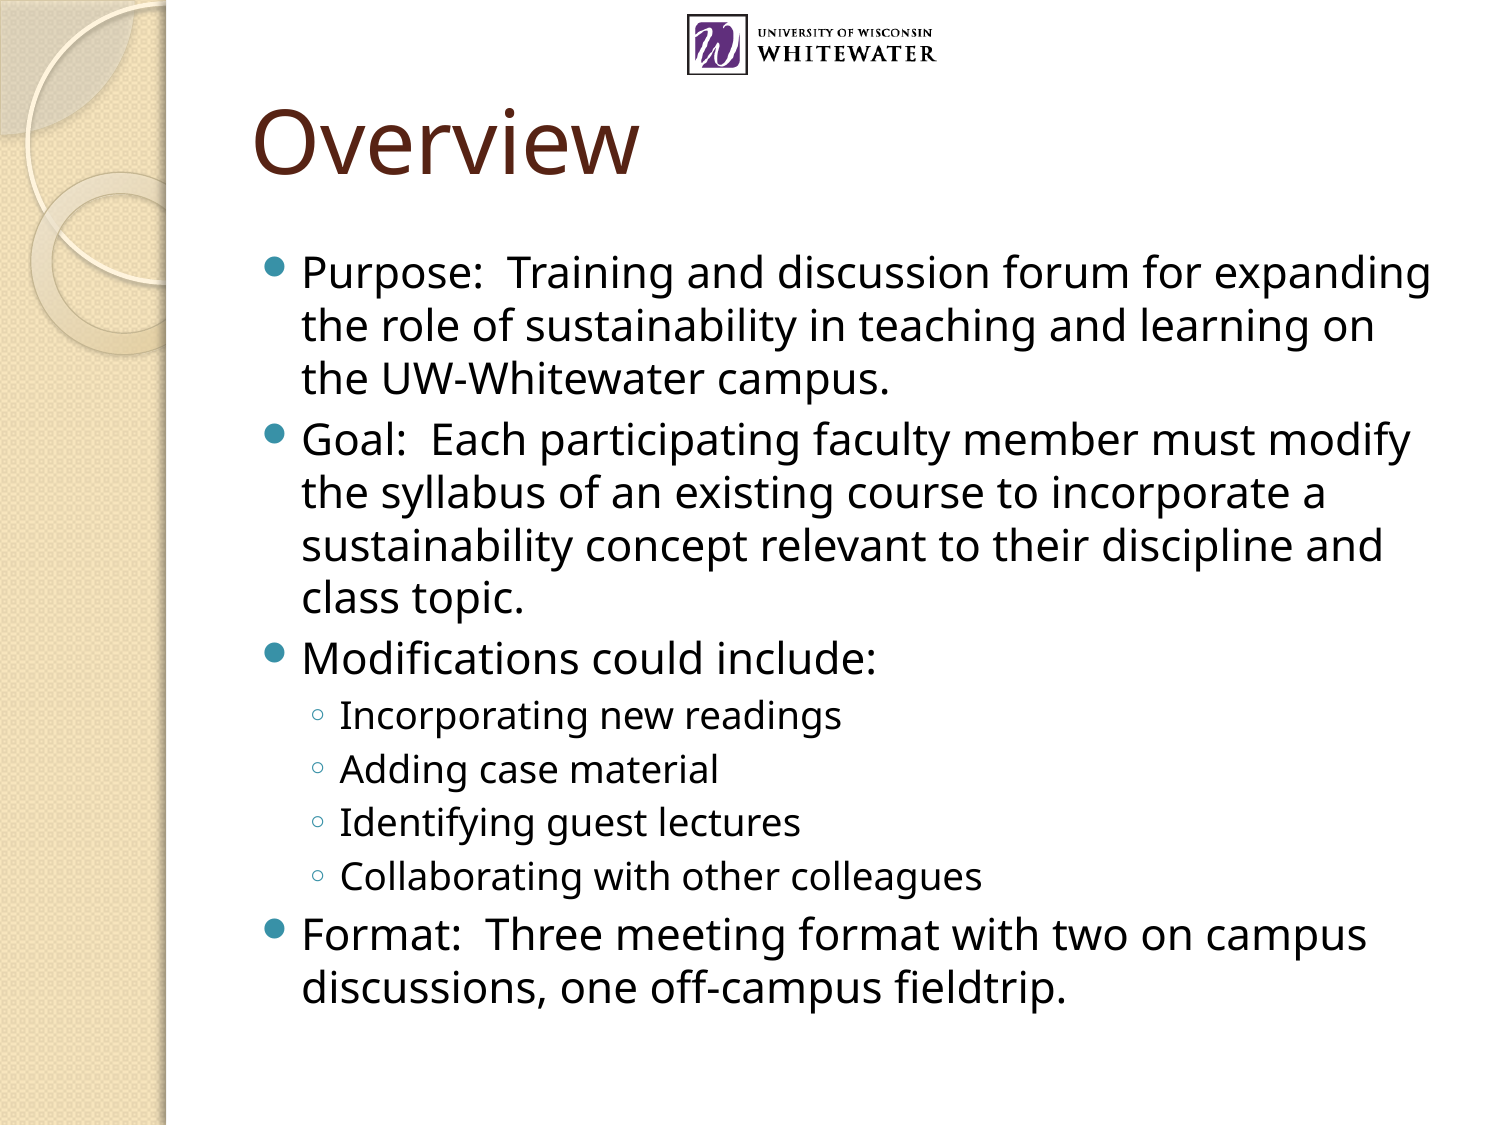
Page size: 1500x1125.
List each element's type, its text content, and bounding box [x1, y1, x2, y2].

picture [687, 14, 938, 76]
title Overview [235, 45, 1466, 233]
list Purpose: Training and discussion forum for expanding the role of sustainability in teaching and learning on the UW-Whitewater campus. Goal: Each participating faculty member must modify the syllabus of an existing course to incorporate a sustainability concept relevant to their discipline and class topic. Modifications could include: Incorporating new readings Adding case material Identifying guest lectures Collaborating with other colleagues Format: Three meeting format with two on campus discussions, one off-campus fieldtrip. [235, 237, 1466, 1025]
